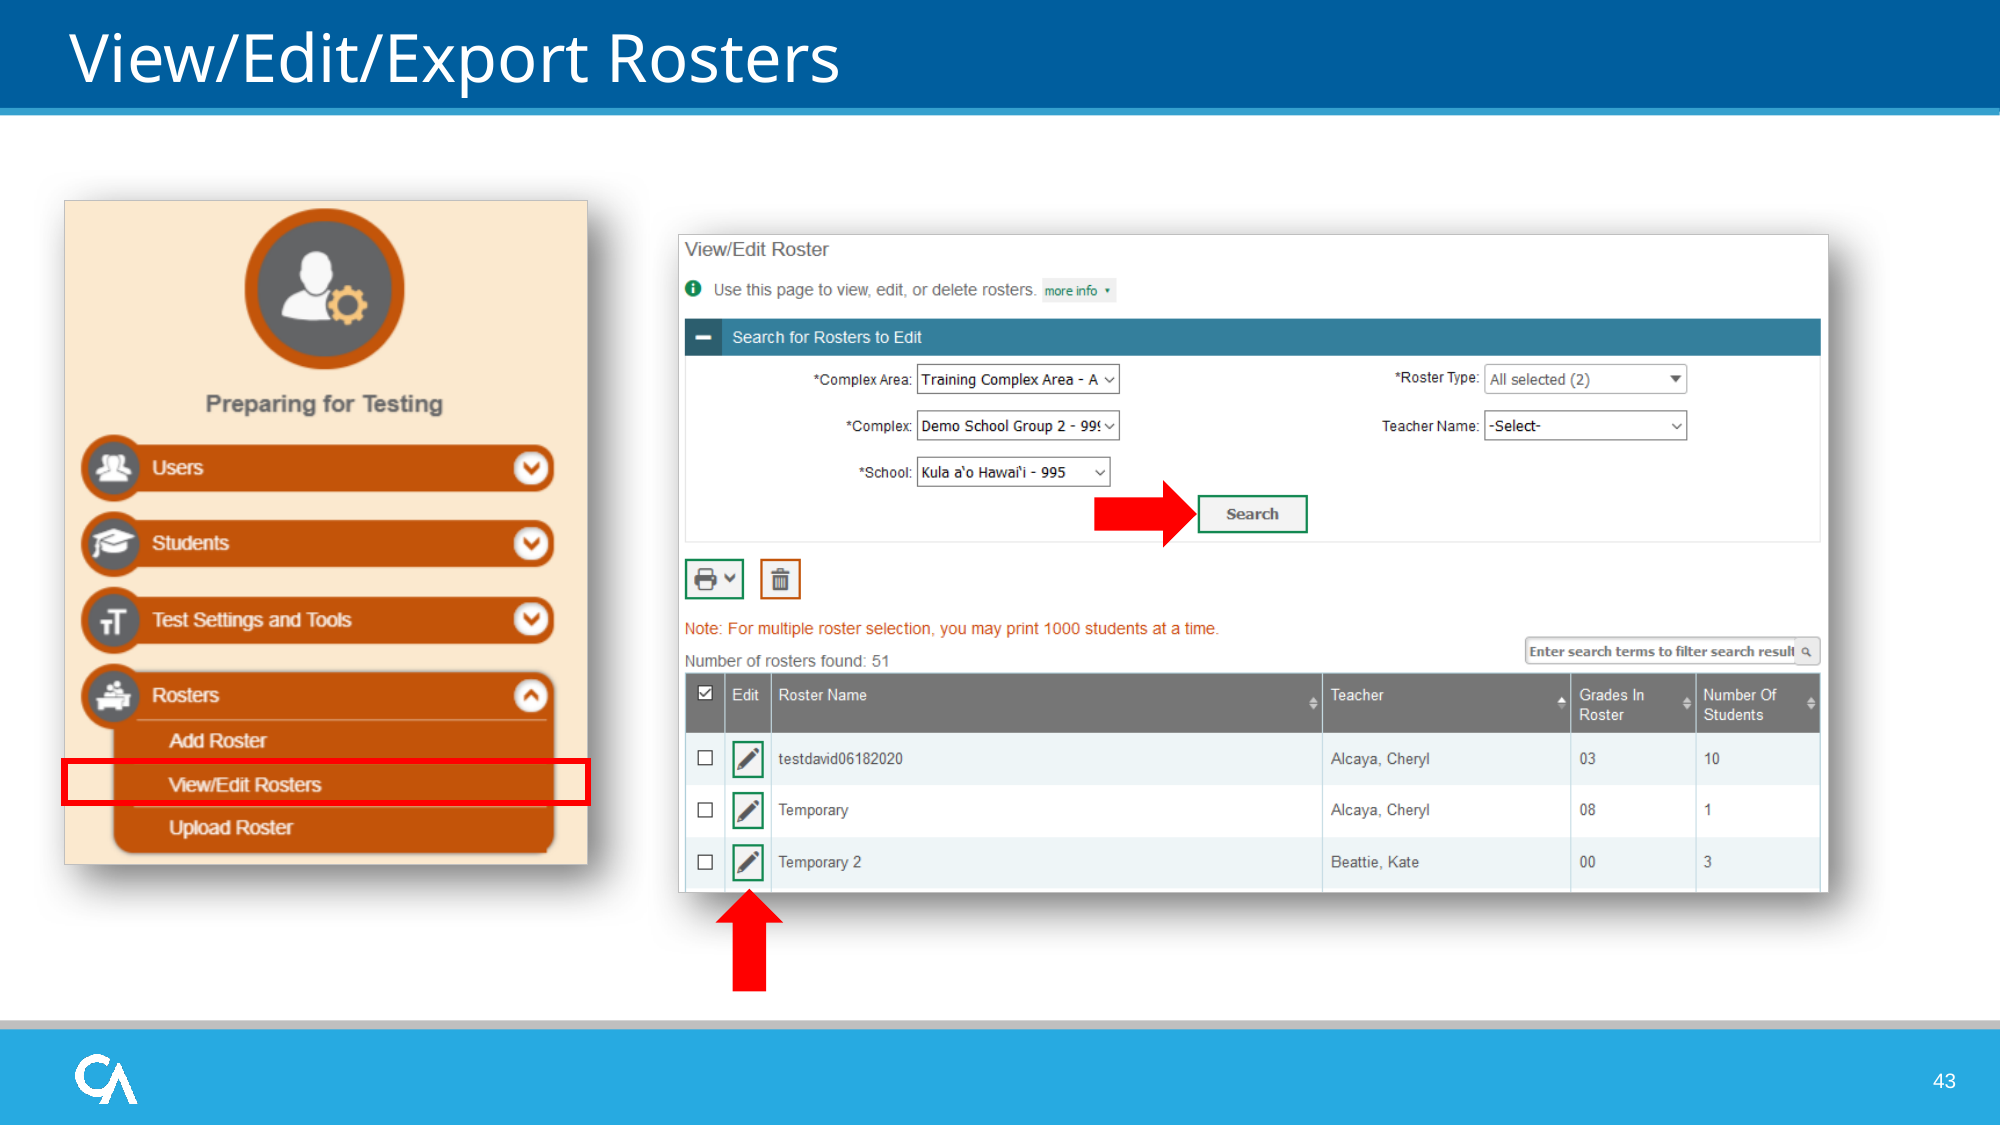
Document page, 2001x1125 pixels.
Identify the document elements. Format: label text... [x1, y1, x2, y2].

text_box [678, 234, 1829, 991]
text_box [64, 200, 588, 866]
picture [75, 1054, 138, 1104]
slide_number 43 [1855, 1057, 1972, 1103]
title View/Edit/Export Rosters [69, 10, 1878, 96]
